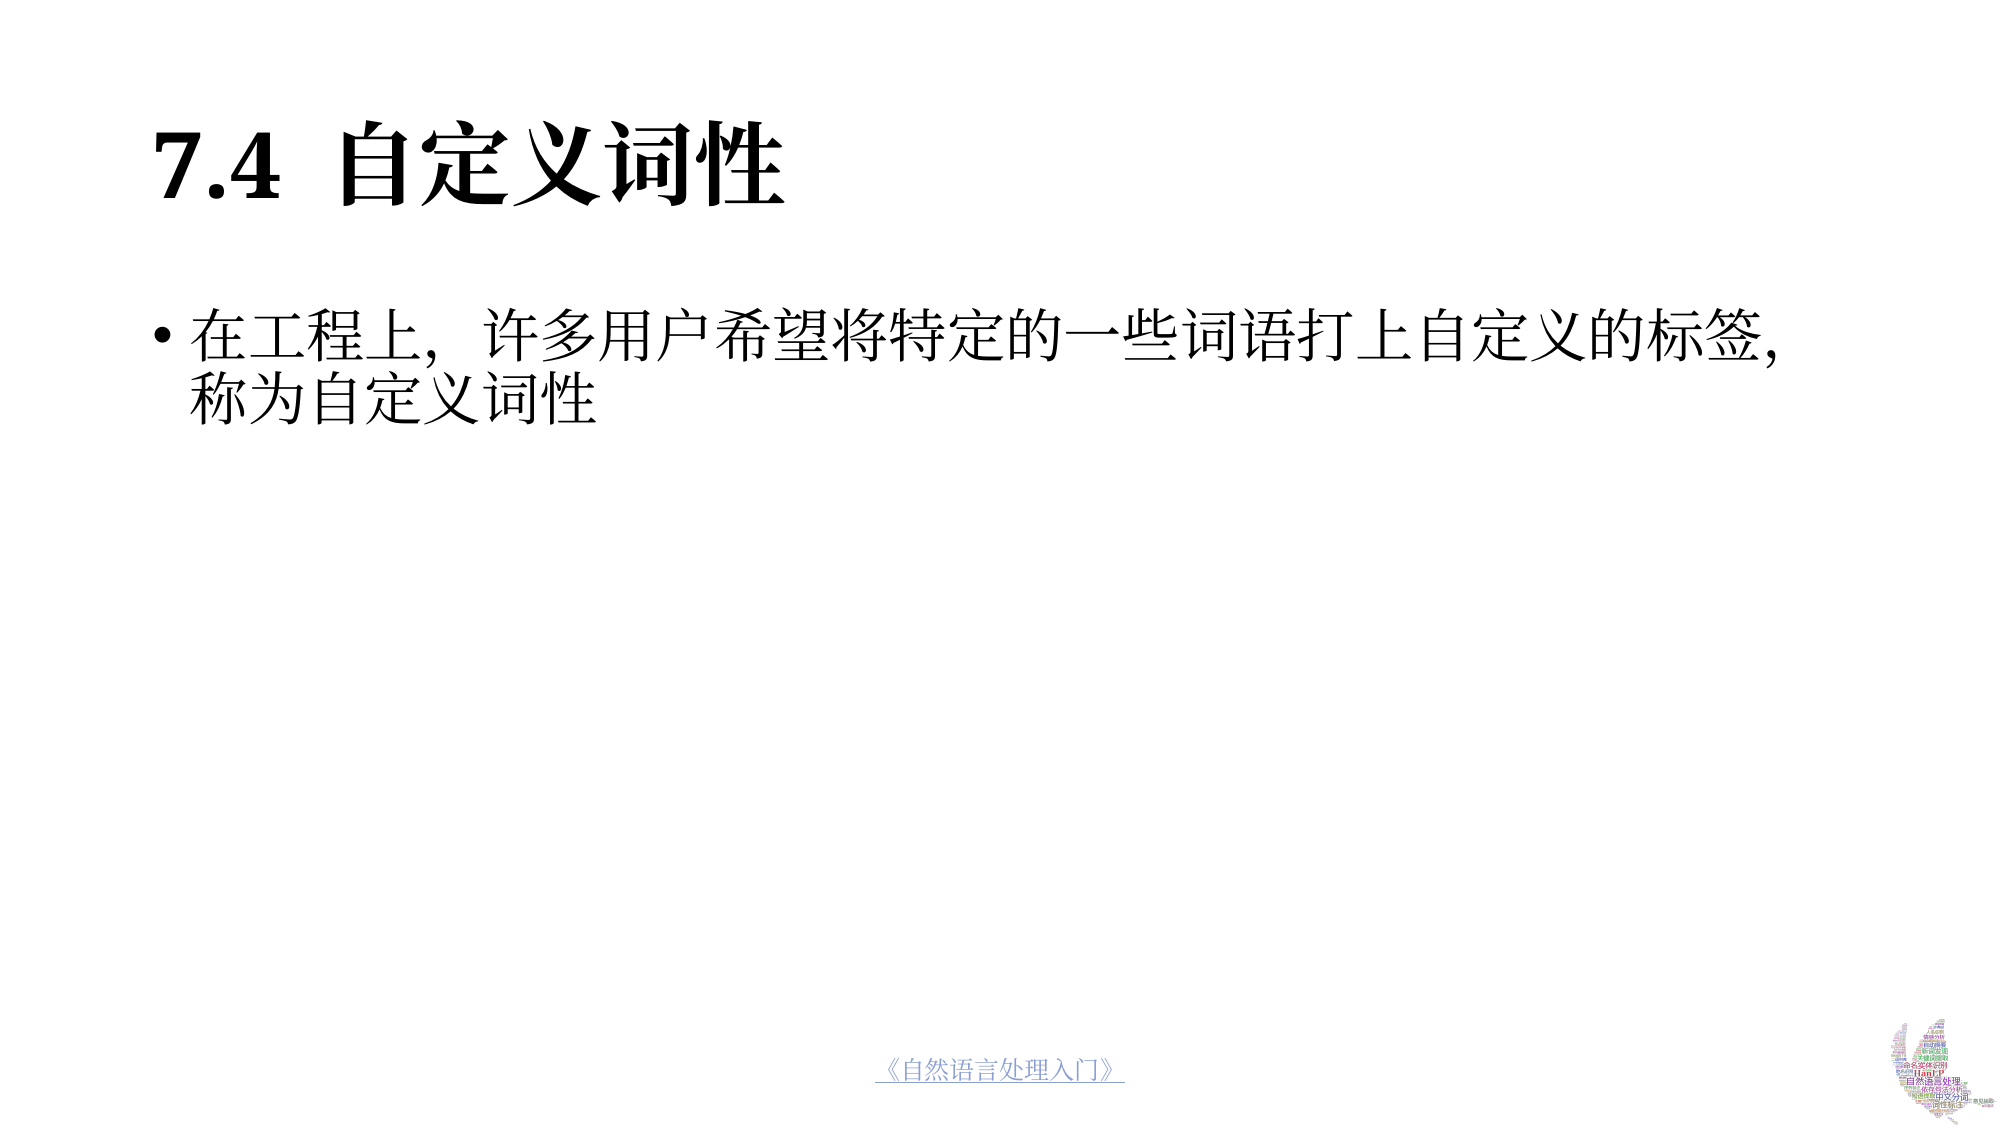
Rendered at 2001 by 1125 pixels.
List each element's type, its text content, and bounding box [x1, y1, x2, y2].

footer 《自然语言处理入门》 [662, 1042, 1338, 1103]
title 7.4 自定义词性 [137, 59, 1863, 278]
picture [1888, 1016, 2000, 1125]
list 在工程上，许多用户希望将特定的一些词语打上自定义的标签，称为自定义词性 [137, 299, 1863, 1014]
